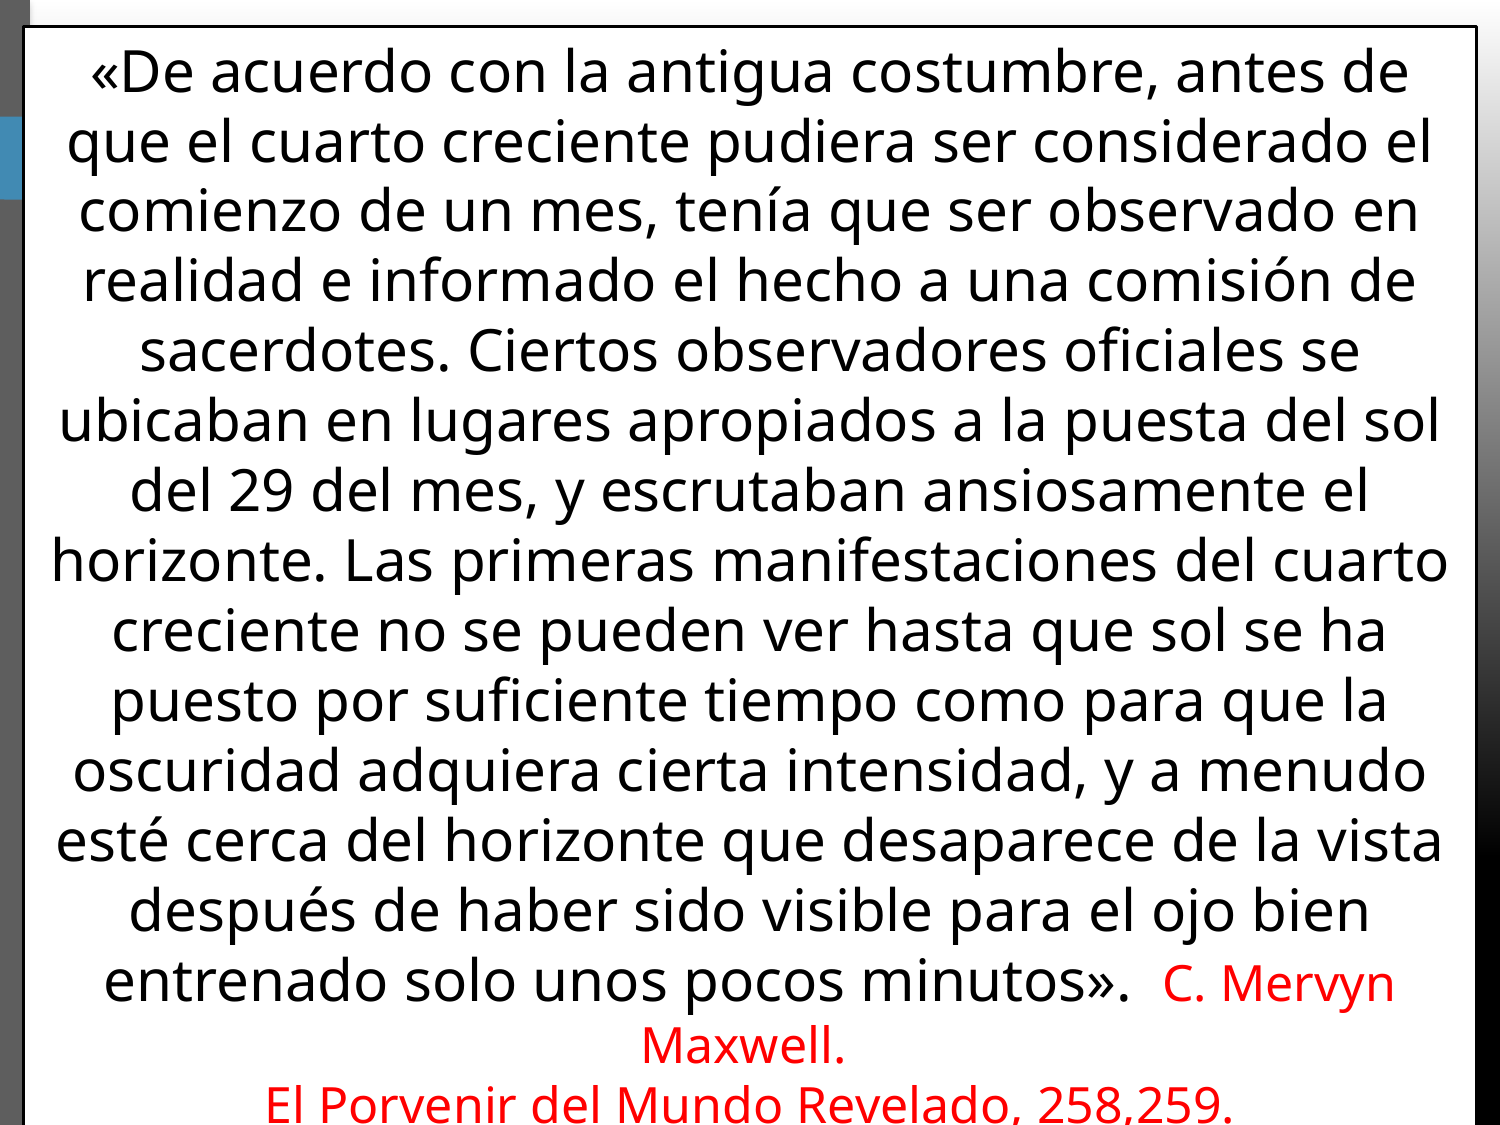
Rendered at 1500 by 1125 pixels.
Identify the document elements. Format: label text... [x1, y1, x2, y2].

text_box «De acuerdo con la antigua costumbre, antes de que el cuarto creciente pudiera ser considerado el comienzo de un mes, tenía que ser observado en realidad e informado el hecho a una comisión de sacerdotes. Ciertos observadores oficiales se ubicaban en lugares apropiados a la puesta del sol del 29 del mes, y escrutaban ansiosamente el horizonte. Las primeras manifestaciones del cuarto creciente no se pueden ver hasta que sol se ha puesto por suficiente tiempo como para que la oscuridad adquiera cierta intensidad, y a menudo esté cerca del horizonte que desaparece de la vista después de haber sido visible para el ojo bien entrenado solo unos pocos minutos». C. Mervyn Maxwell. El Porvenir del Mundo Revelado, 258,259. [22, 25, 1478, 1125]
